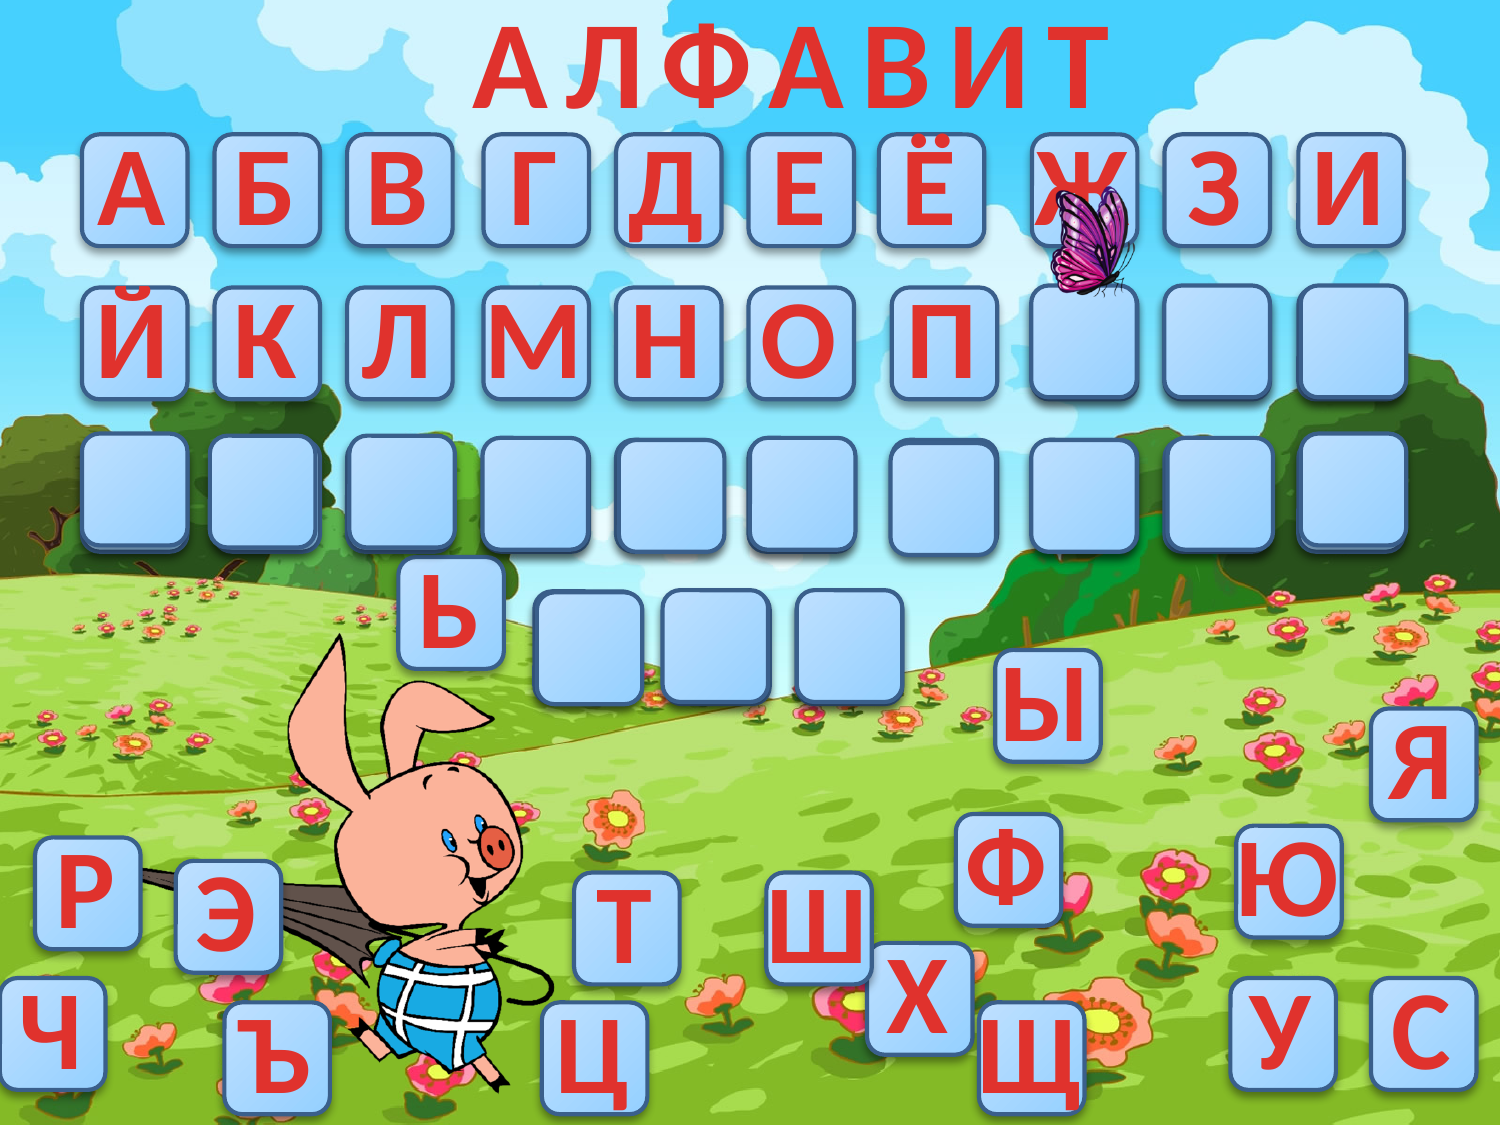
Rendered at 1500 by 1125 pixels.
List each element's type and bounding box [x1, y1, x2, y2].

text_box [214, 258, 321, 410]
text_box [796, 563, 903, 716]
text_box [873, 410, 1011, 563]
text_box [483, 105, 590, 257]
text_box [1370, 679, 1477, 832]
text_box [612, 105, 722, 258]
text_box [1230, 957, 1337, 1101]
text_box [222, 973, 331, 1125]
picture [590, 144, 615, 562]
text_box [890, 258, 998, 409]
text_box [207, 410, 322, 563]
text_box [345, 258, 453, 411]
picture [722, 144, 748, 563]
text_box [1164, 105, 1271, 258]
text_box [984, 620, 1107, 773]
text_box [646, 563, 783, 716]
text_box [615, 410, 722, 563]
text_box [614, 258, 722, 411]
text_box [1298, 258, 1405, 410]
text_box [1295, 105, 1405, 258]
text_box [1031, 319, 1138, 410]
text_box [538, 973, 648, 1125]
text_box [81, 105, 188, 258]
text_box [467, 258, 600, 411]
text_box [1298, 410, 1405, 563]
text_box [1164, 258, 1271, 409]
text_box [1029, 410, 1138, 563]
text_box [0, 948, 106, 1101]
text_box [1370, 948, 1477, 1101]
text_box [214, 105, 321, 258]
text_box [534, 562, 641, 715]
text_box [731, 410, 866, 563]
text_box [79, 258, 188, 411]
text_box [748, 105, 855, 258]
text_box [1018, 105, 1146, 258]
text_box [1218, 796, 1355, 949]
text_box [744, 258, 855, 409]
text_box [346, 410, 453, 563]
text_box [1153, 410, 1276, 563]
picture [855, 144, 890, 563]
text_box [480, 410, 590, 563]
text_box [398, 527, 505, 680]
text_box [456, 0, 1126, 144]
text_box [346, 105, 453, 258]
text_box [749, 843, 884, 996]
text_box [878, 105, 985, 258]
text_box [573, 843, 680, 996]
text_box [960, 973, 1098, 1125]
text_box [81, 410, 188, 563]
text_box [34, 808, 141, 961]
text_box [948, 784, 1063, 937]
picture [0, 0, 1500, 1125]
text_box [175, 831, 282, 984]
text_box [866, 913, 973, 1066]
